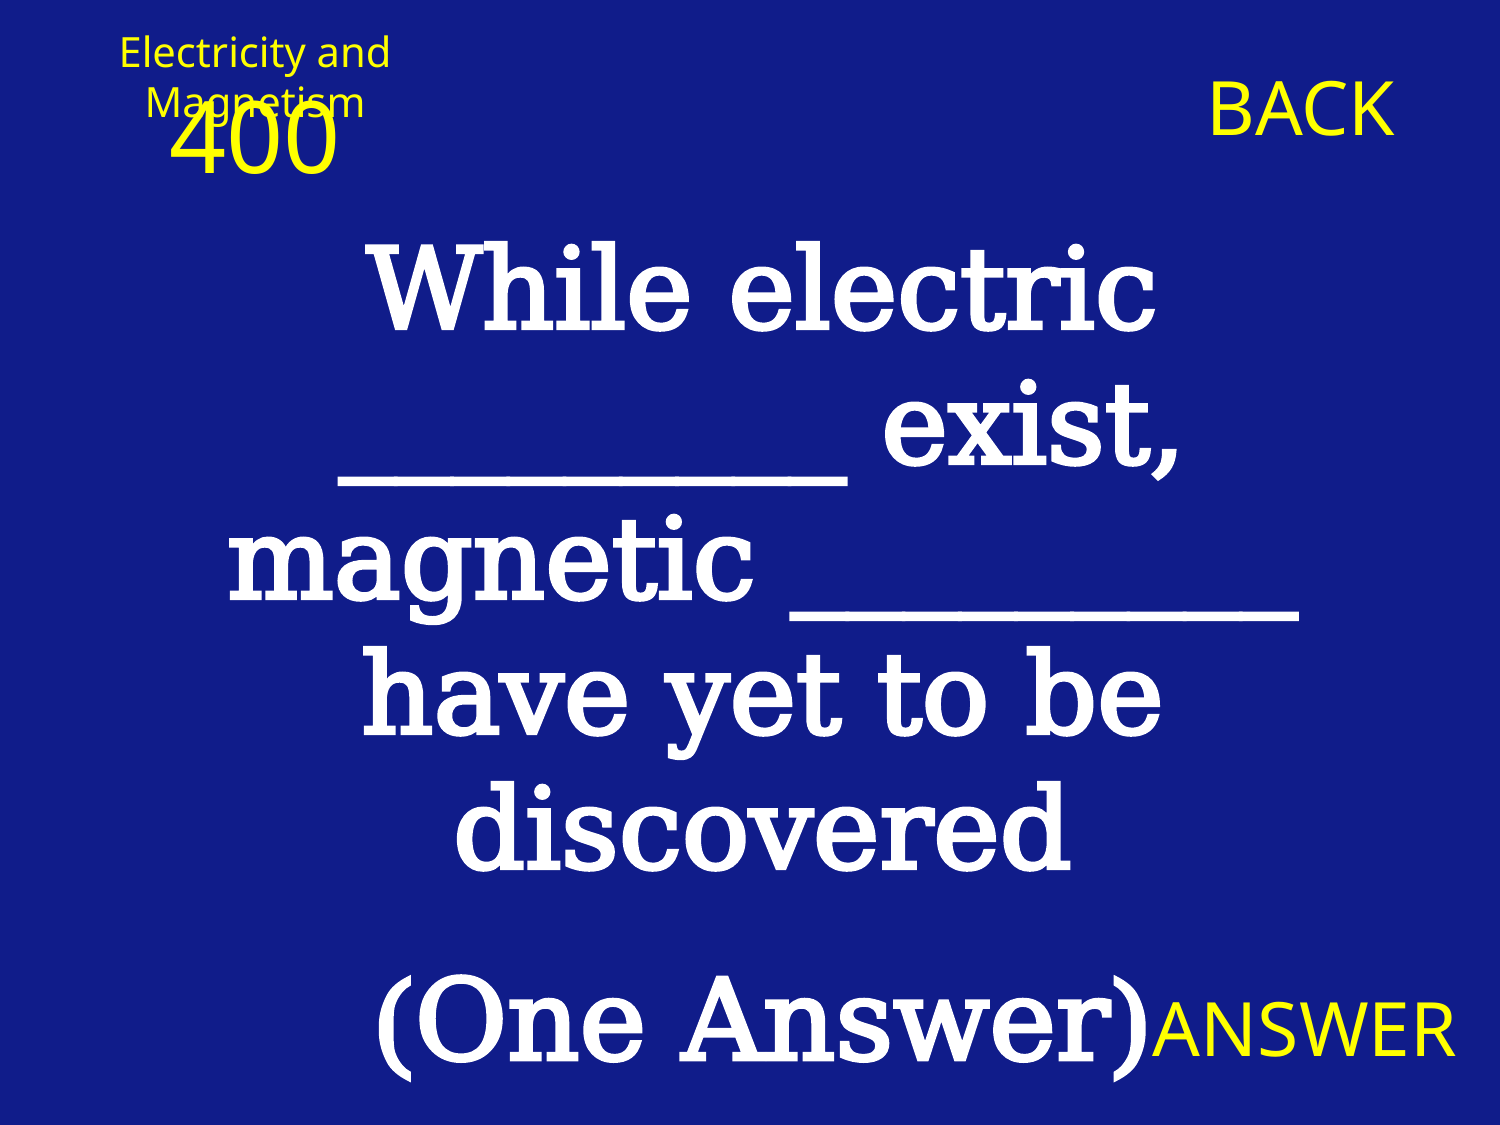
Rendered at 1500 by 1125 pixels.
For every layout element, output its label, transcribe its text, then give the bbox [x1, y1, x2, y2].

text_box While electric _________ exist, magnetic _________ have yet to be discovered (One Answer) [162, 208, 1363, 1090]
text_box BACK [1045, 53, 1050, 159]
text_box [1050, 0, 1500, 203]
text_box Electricity and Magnetism [0, 18, 523, 134]
text_box [1050, 922, 1500, 1125]
text_box 400 [126, 66, 385, 201]
